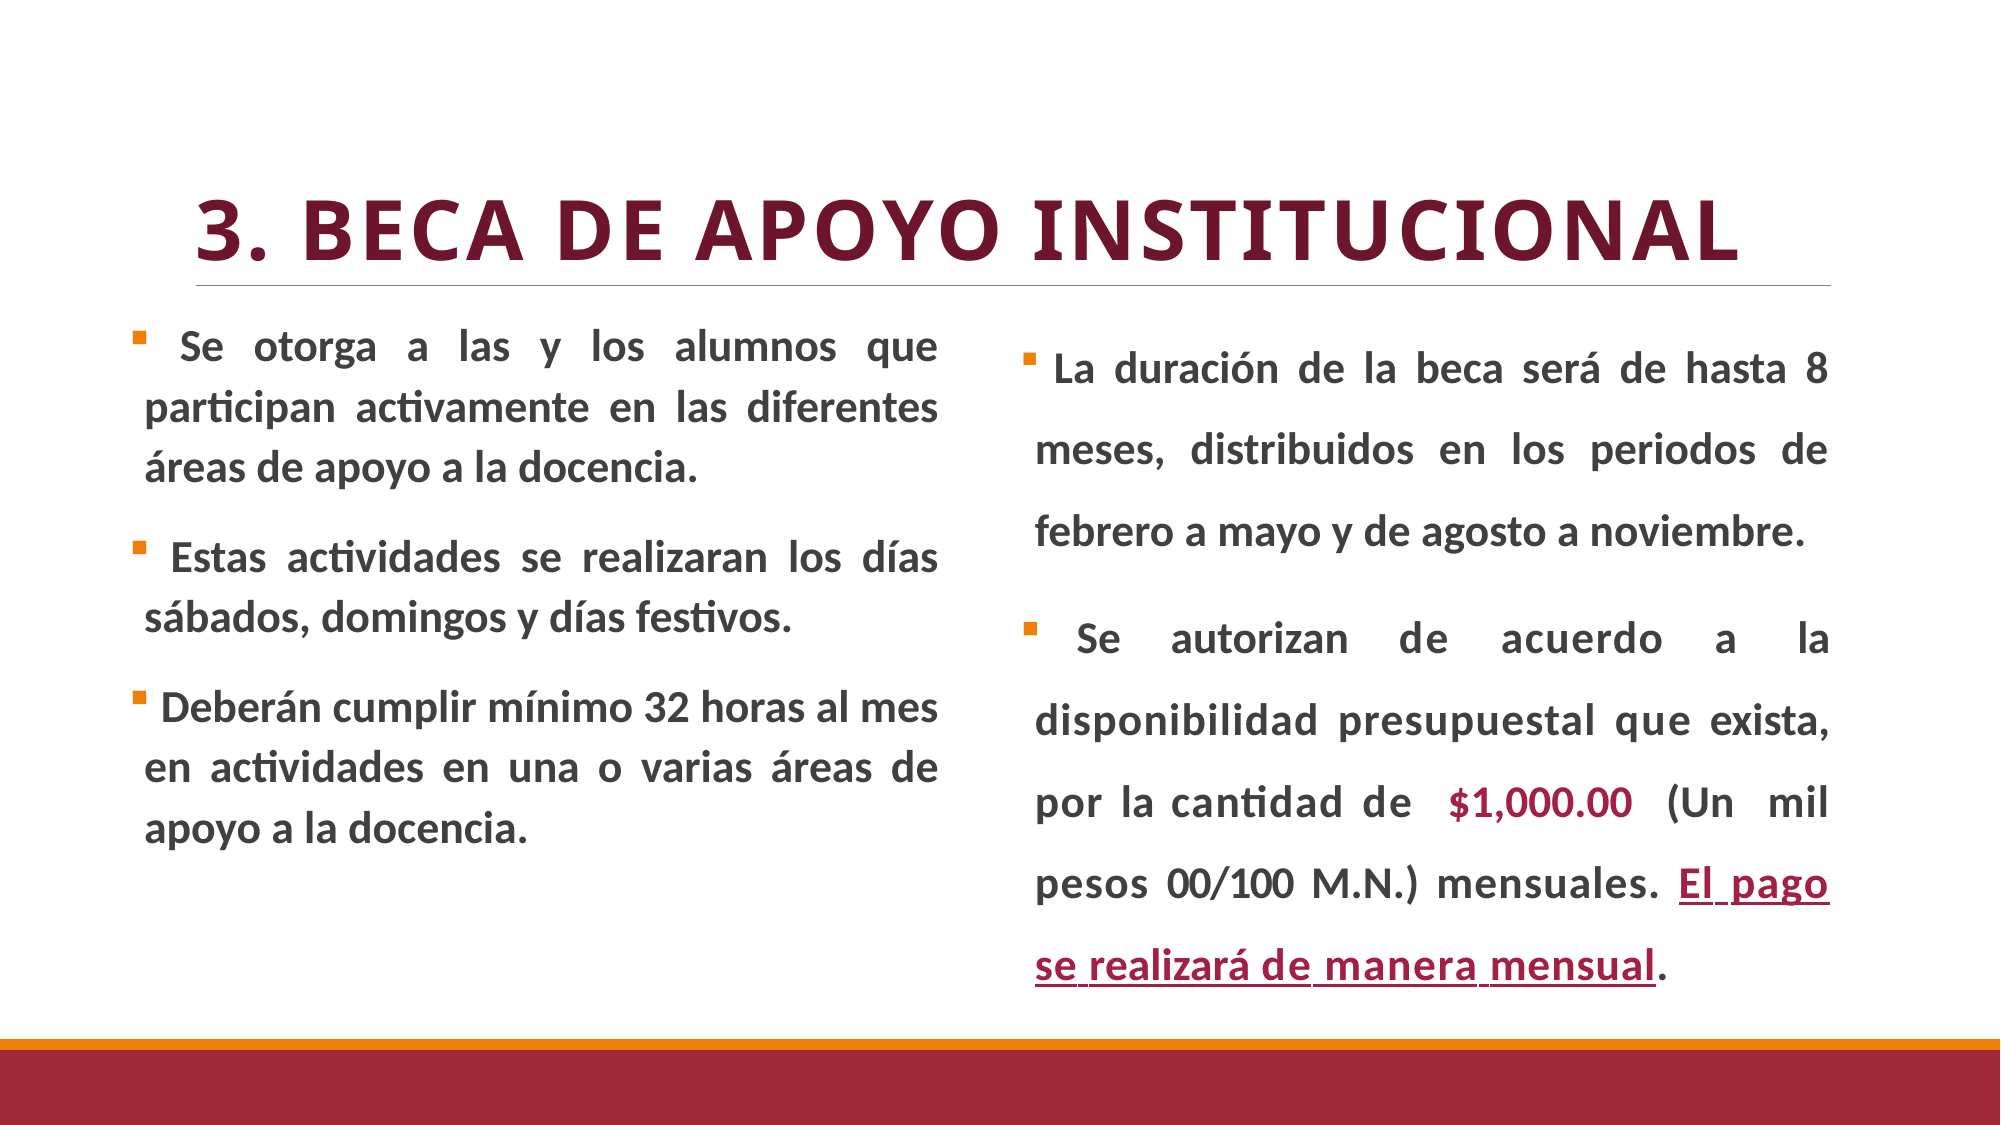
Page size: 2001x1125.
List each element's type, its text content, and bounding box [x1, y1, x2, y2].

list La duración de la beca será de hasta 8 meses, distribuidos en los periodos de febrero a mayo y de agosto a noviembre. Se autorizan de acuerdo a la disponibilidad presupuestal que exista, por la cantidad de $1,000.00 (Un mil pesos 00/100 M.N.) mensuales. El pago se realizará de manera mensual. [1020, 302, 1830, 1078]
list Se otorga a las y los alumnos que participan activamente en las diferentes áreas de apoyo a la docencia. Estas actividades se realizaran los días sábados, domingos y días festivos. Deberán cumplir mínimo 32 horas al mes en actividades en una o varias áreas de apoyo a la docencia. [129, 302, 940, 1025]
title 3. BECA DE APOYO INSTITUCIONAL [180, 47, 1830, 285]
